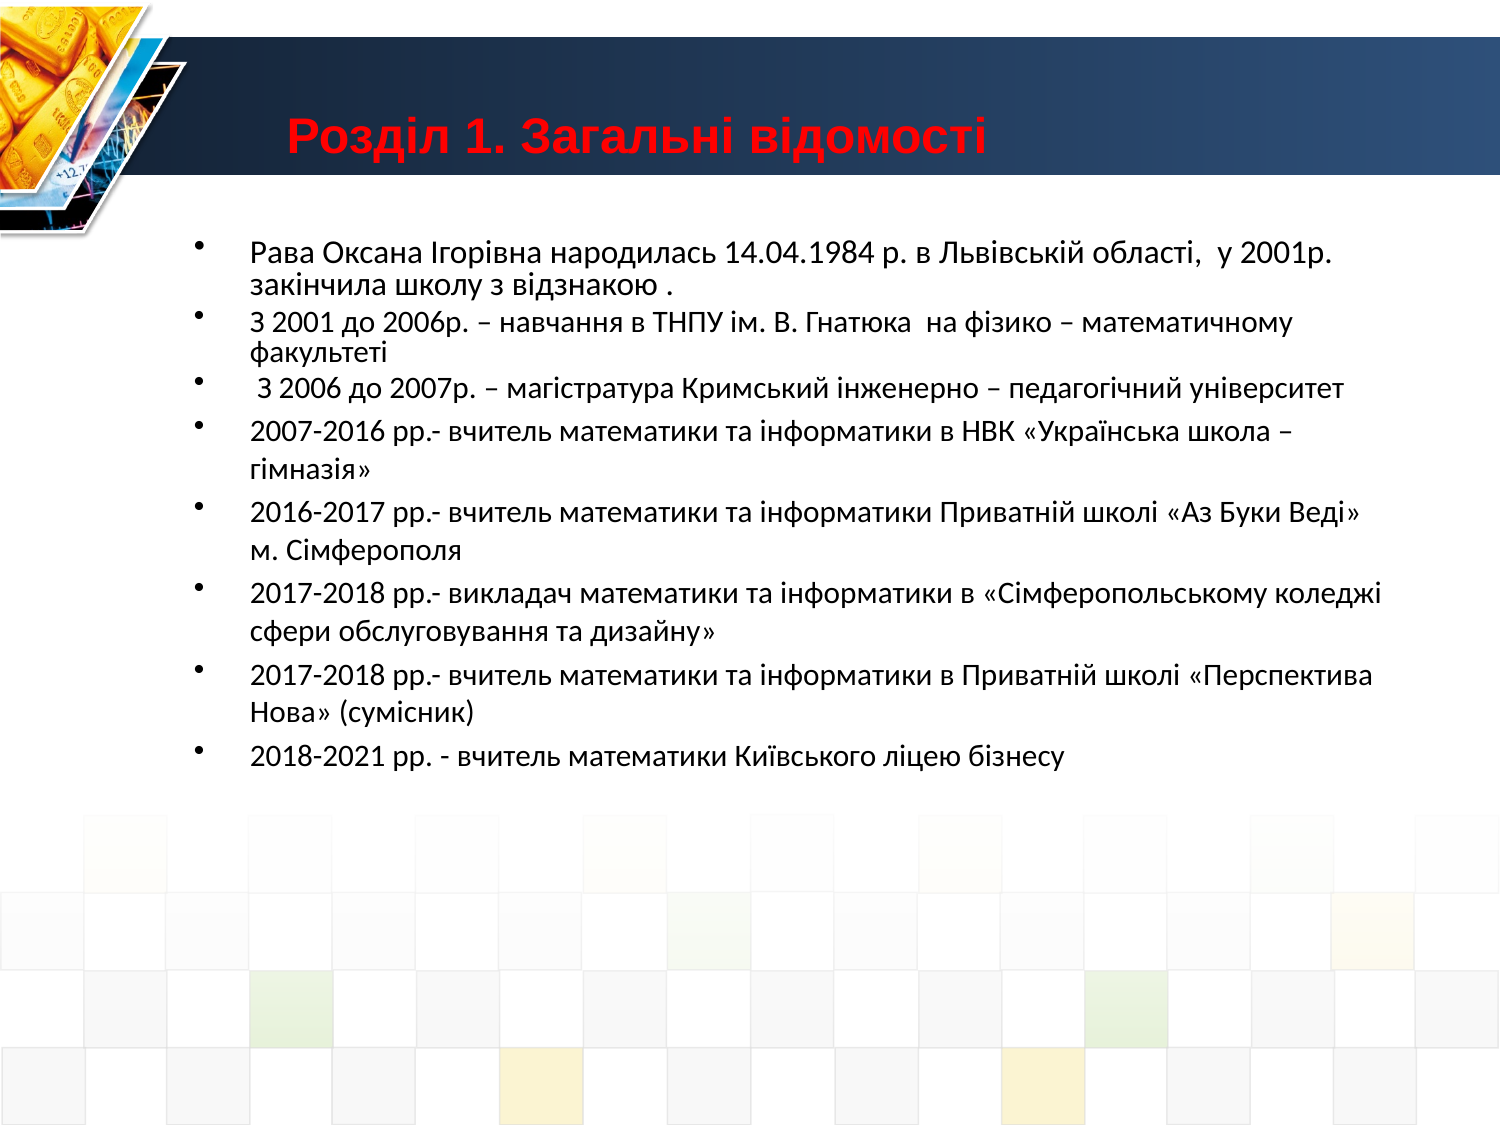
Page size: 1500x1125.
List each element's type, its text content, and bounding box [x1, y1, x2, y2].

picture [0, 0, 190, 243]
title Педагогічна біографія [234, 156, 1416, 376]
list Рава Оксана Ігорівна народилась 14.04.1984 р. в Львівській області, у 2001р. закінчила школу з відзнакою . З 2001 до 2006р. – навчання в ТНПУ ім. В. Гнатюка на фізико – математичному факультеті З 2006 до 2007р. – магістратура Кримський інженерно – педагогічний університет 2007-2016 рр.- вчитель математики та інформатики в НВК «Українська школа – гімназія» 2016-2017 рр.- вчитель математики та інформатики Приватній школі «Аз Буки Веді» м. Сімферополя 2017-2018 рр.- викладач математики та інформатики в «Сімферопольському коледжі сфери обслуговування та дизайну» 2017-2018 рр.- вчитель математики та інформатики в Приватній школі «Перспектива Нова» (сумісник) 2018-2021 рр. - вчитель математики Київського ліцею бізнесу [178, 230, 1402, 957]
text_box Розділ 1. Загальні відомості [271, 95, 1003, 171]
